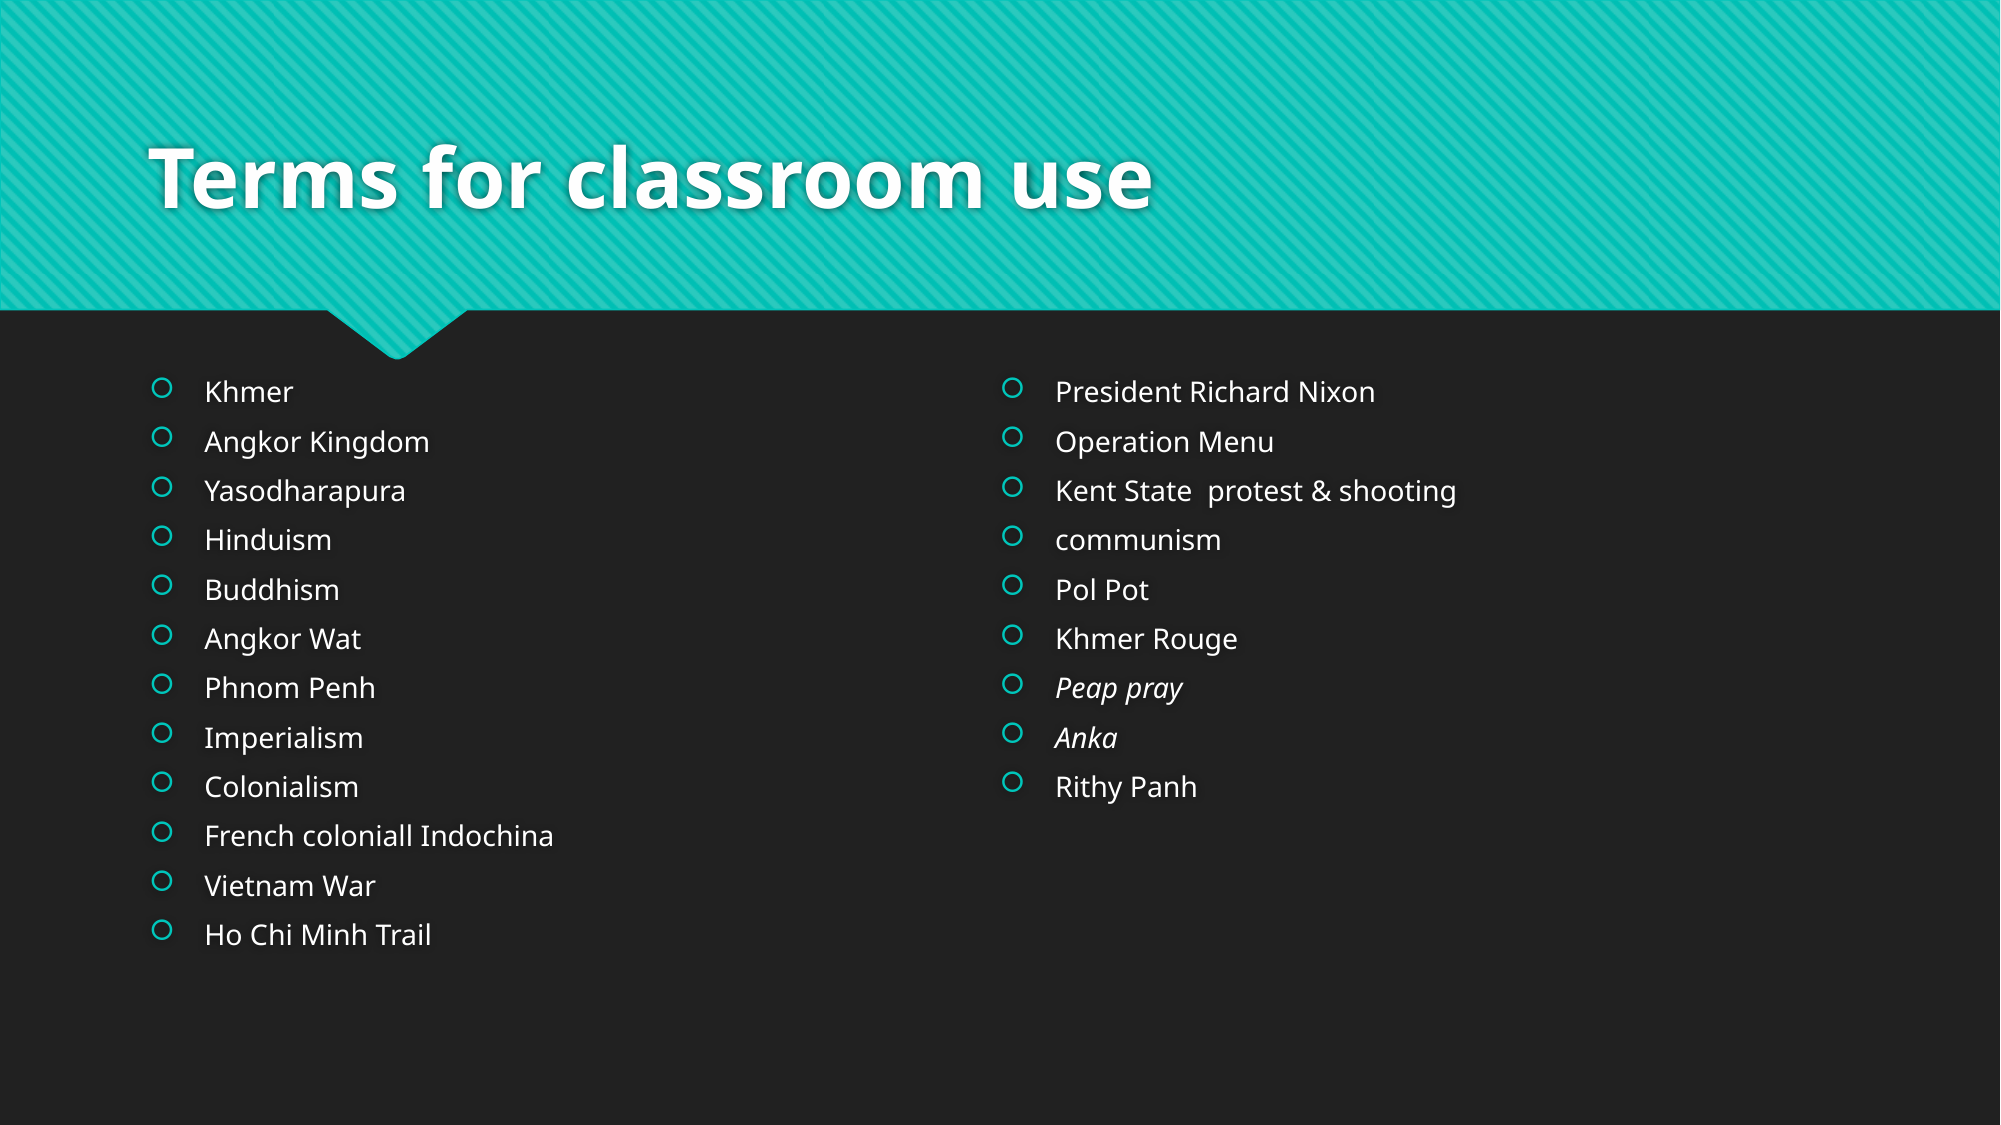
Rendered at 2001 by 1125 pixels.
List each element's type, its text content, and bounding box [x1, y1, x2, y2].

title Terms for classroom use [132, 73, 1868, 233]
list Khmer Angkor Kingdom Yasodharapura Hinduism Buddhism Angkor Wat Phnom Penh Imperialism Colonialism French coloniall Indochina Vietnam War Ho Chi Minh Trail President Richard Nixon Operation Menu Kent State protest & shooting communism Pol Pot Khmer Rouge Peap pray Anka Rithy Panh [134, 364, 1866, 962]
